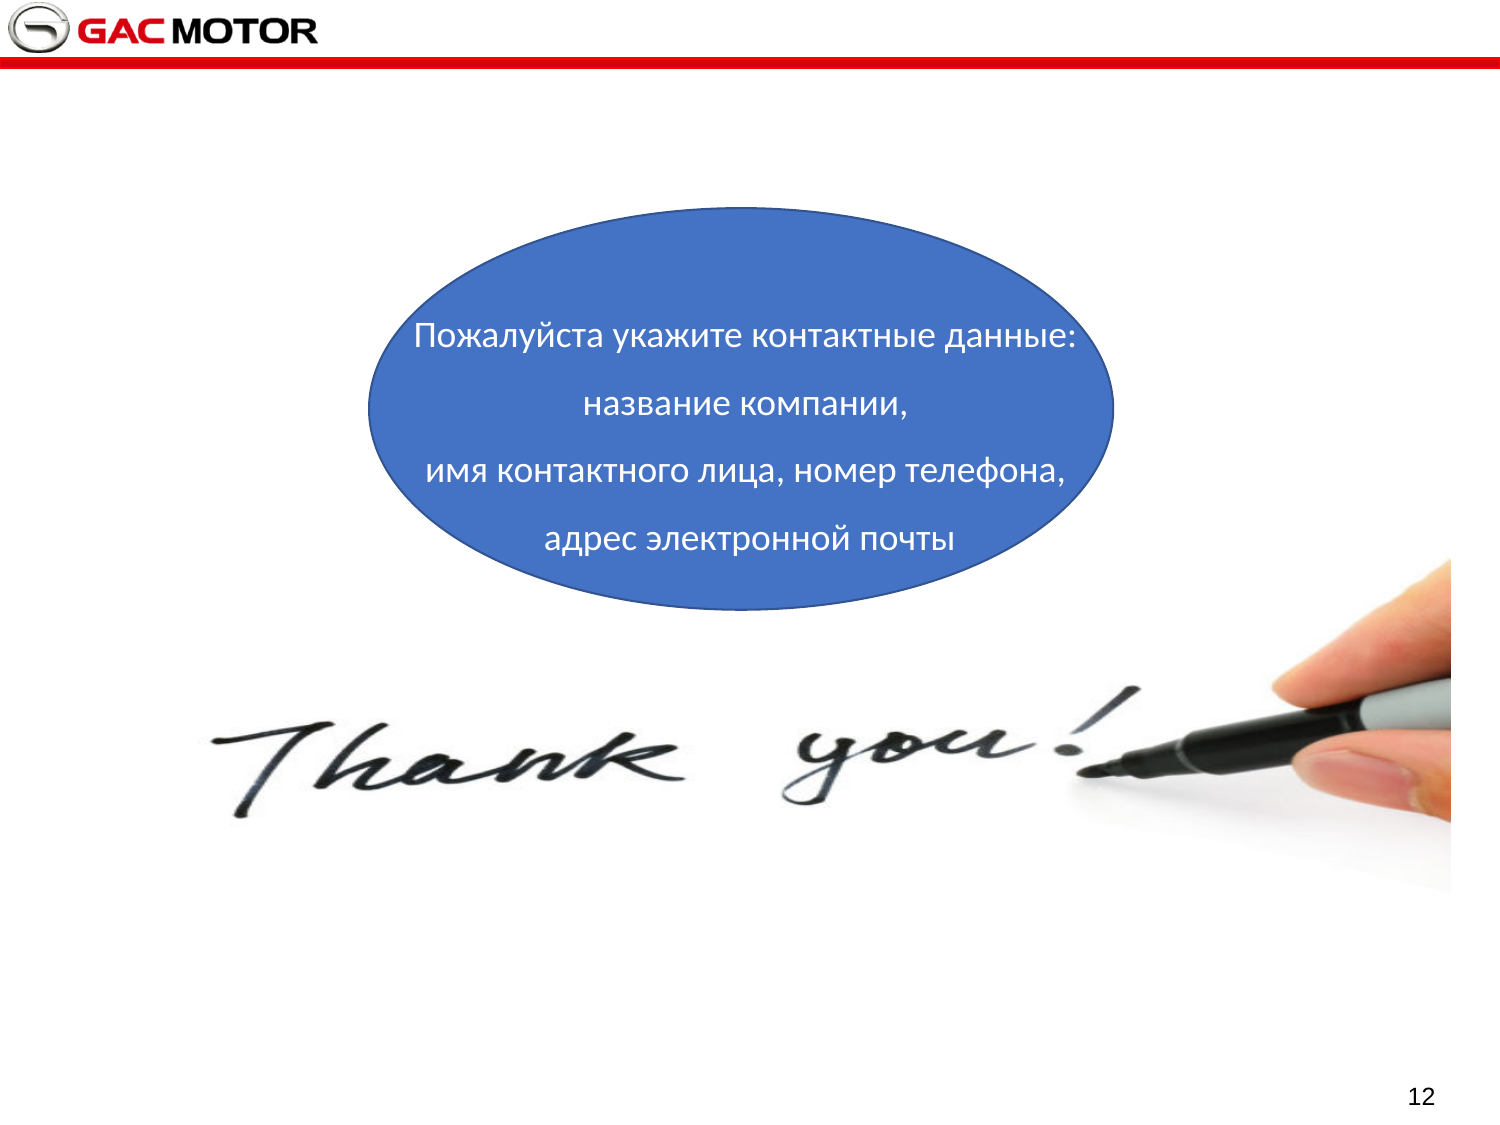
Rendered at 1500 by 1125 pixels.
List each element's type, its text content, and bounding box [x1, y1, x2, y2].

picture [162, 538, 1451, 990]
slide_number 12 [1113, 1065, 1451, 1125]
picture [8, 2, 318, 53]
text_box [369, 208, 1114, 610]
